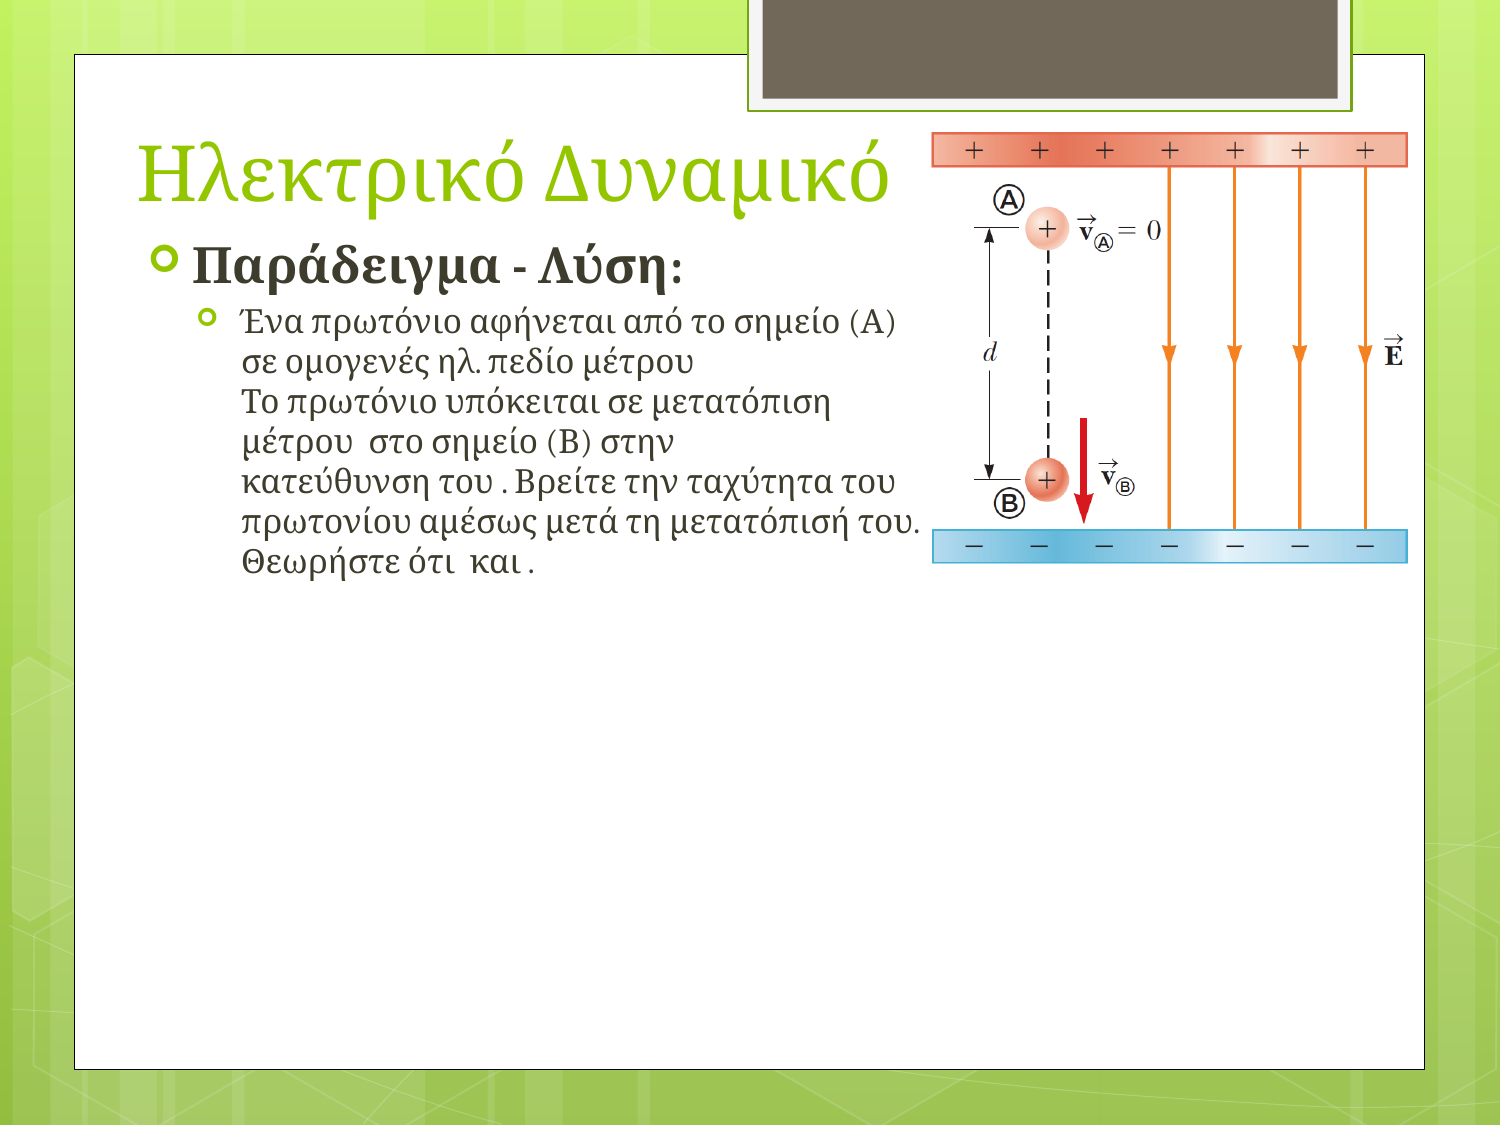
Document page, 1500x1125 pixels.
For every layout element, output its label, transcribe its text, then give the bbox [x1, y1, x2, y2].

title Ηλεκτρικό Δυναμικό [121, 116, 1338, 225]
picture [924, 128, 1413, 568]
